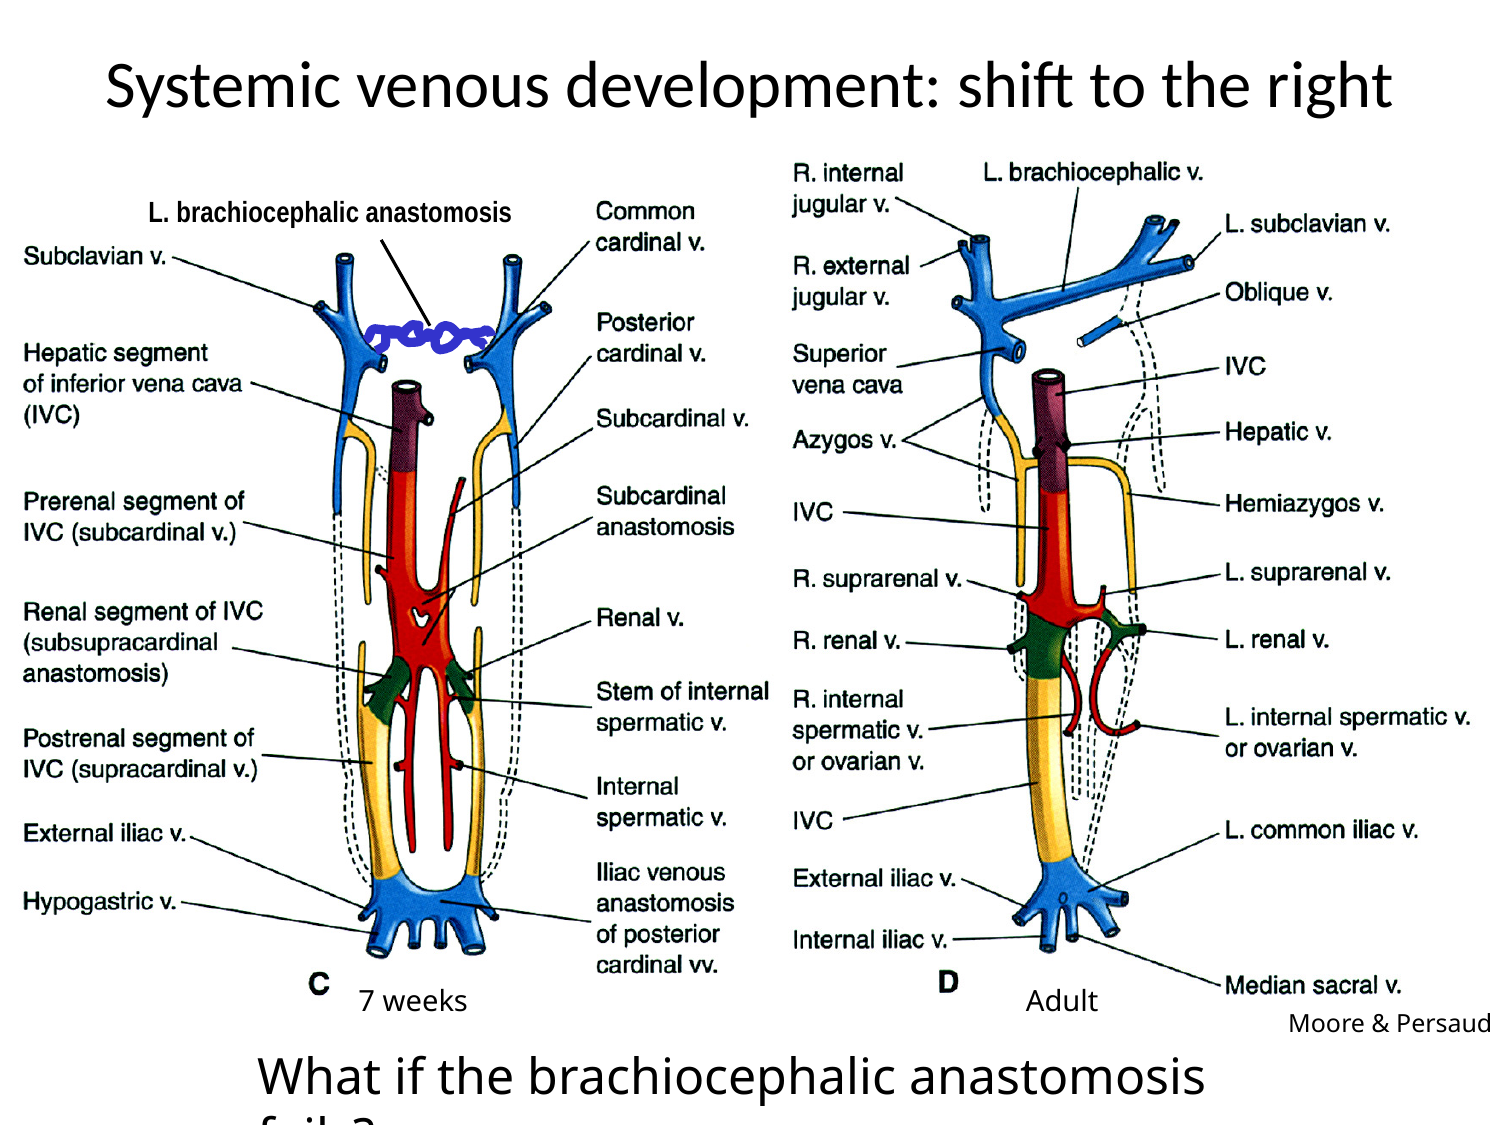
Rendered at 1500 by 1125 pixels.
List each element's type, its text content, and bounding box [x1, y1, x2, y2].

title Systemic venous development: shift to the right [0, 23, 1500, 139]
text_box Moore & Persaud [1273, 999, 1500, 1045]
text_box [774, 149, 1478, 1026]
text_box What if the brachiocephalic anastomosis fails? [243, 1037, 1288, 1125]
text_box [133, 185, 528, 351]
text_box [11, 149, 773, 1026]
